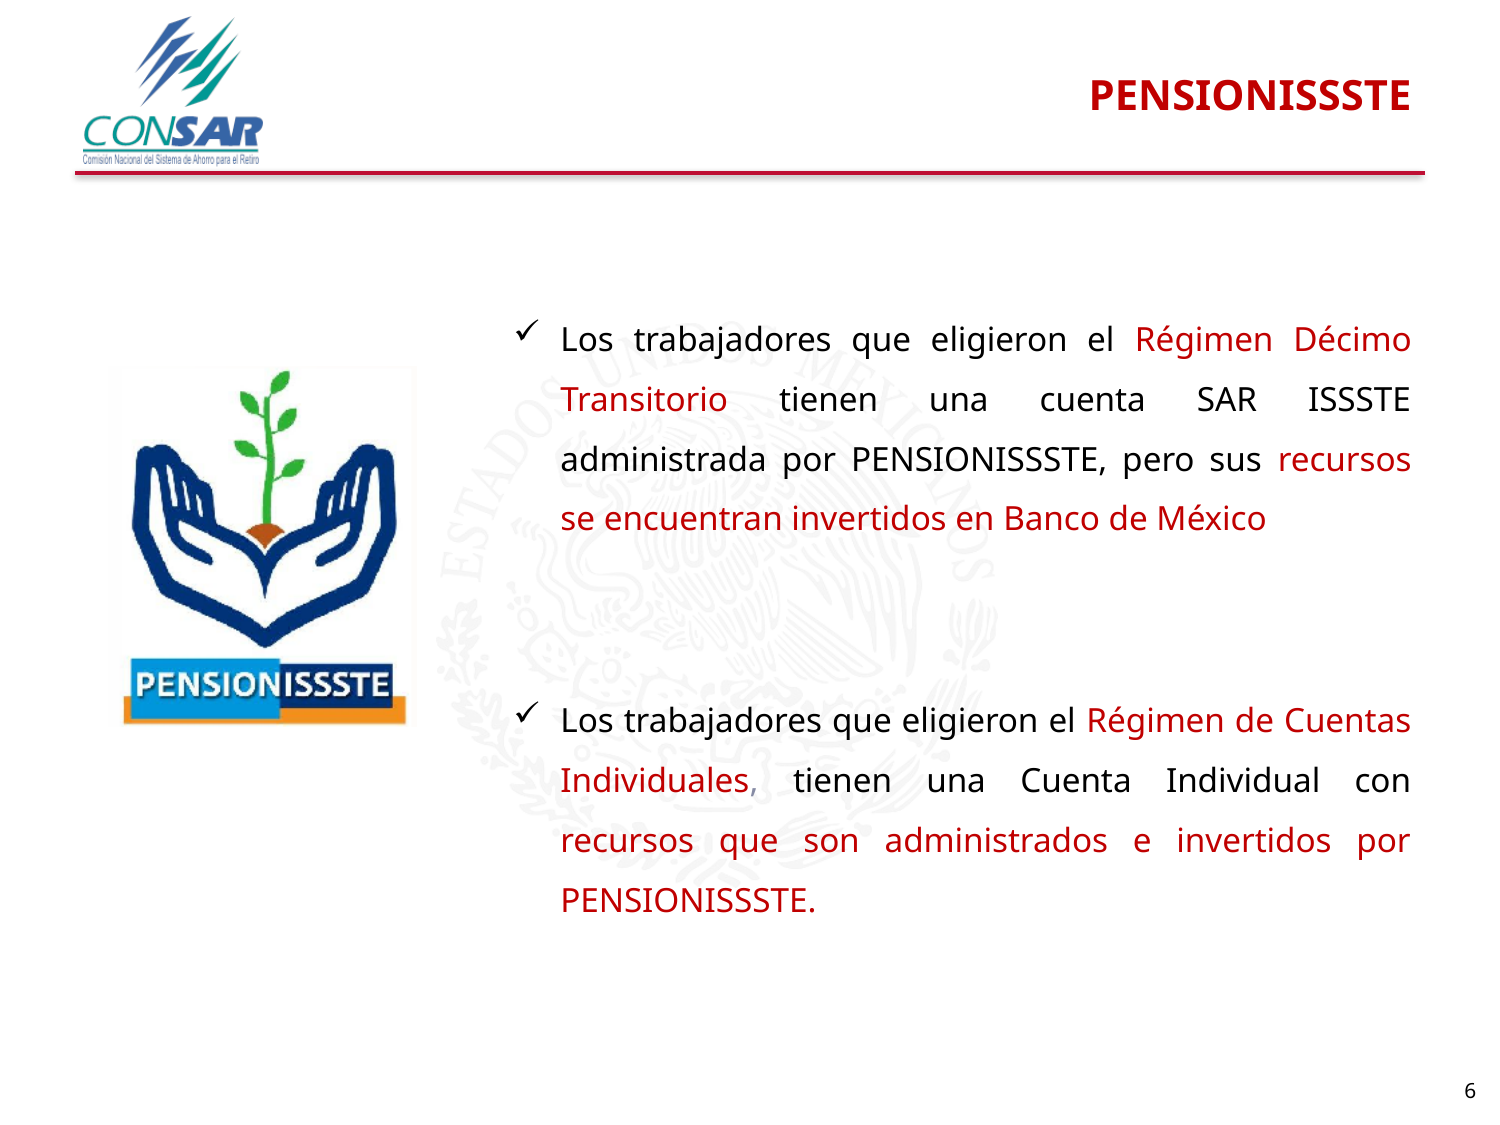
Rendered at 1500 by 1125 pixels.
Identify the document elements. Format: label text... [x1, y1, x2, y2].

picture [83, 16, 264, 167]
text_box PENSIONISSSTE [262, 25, 1427, 168]
picture [108, 366, 417, 727]
text_box Los trabajadores que eligieron el Régimen Décimo Transitorio tienen una cuenta SAR ISSSTE administrada por PENSIONISSSTE, pero sus recursos se encuentran invertidos en Banco de México Los trabajadores que eligieron el Régimen de Cuentas Individuales, tienen una Cuenta Individual con recursos que son administrados e invertidos por PENSIONISSSTE. [497, 288, 1429, 929]
slide_number 6 [1141, 1060, 1492, 1121]
